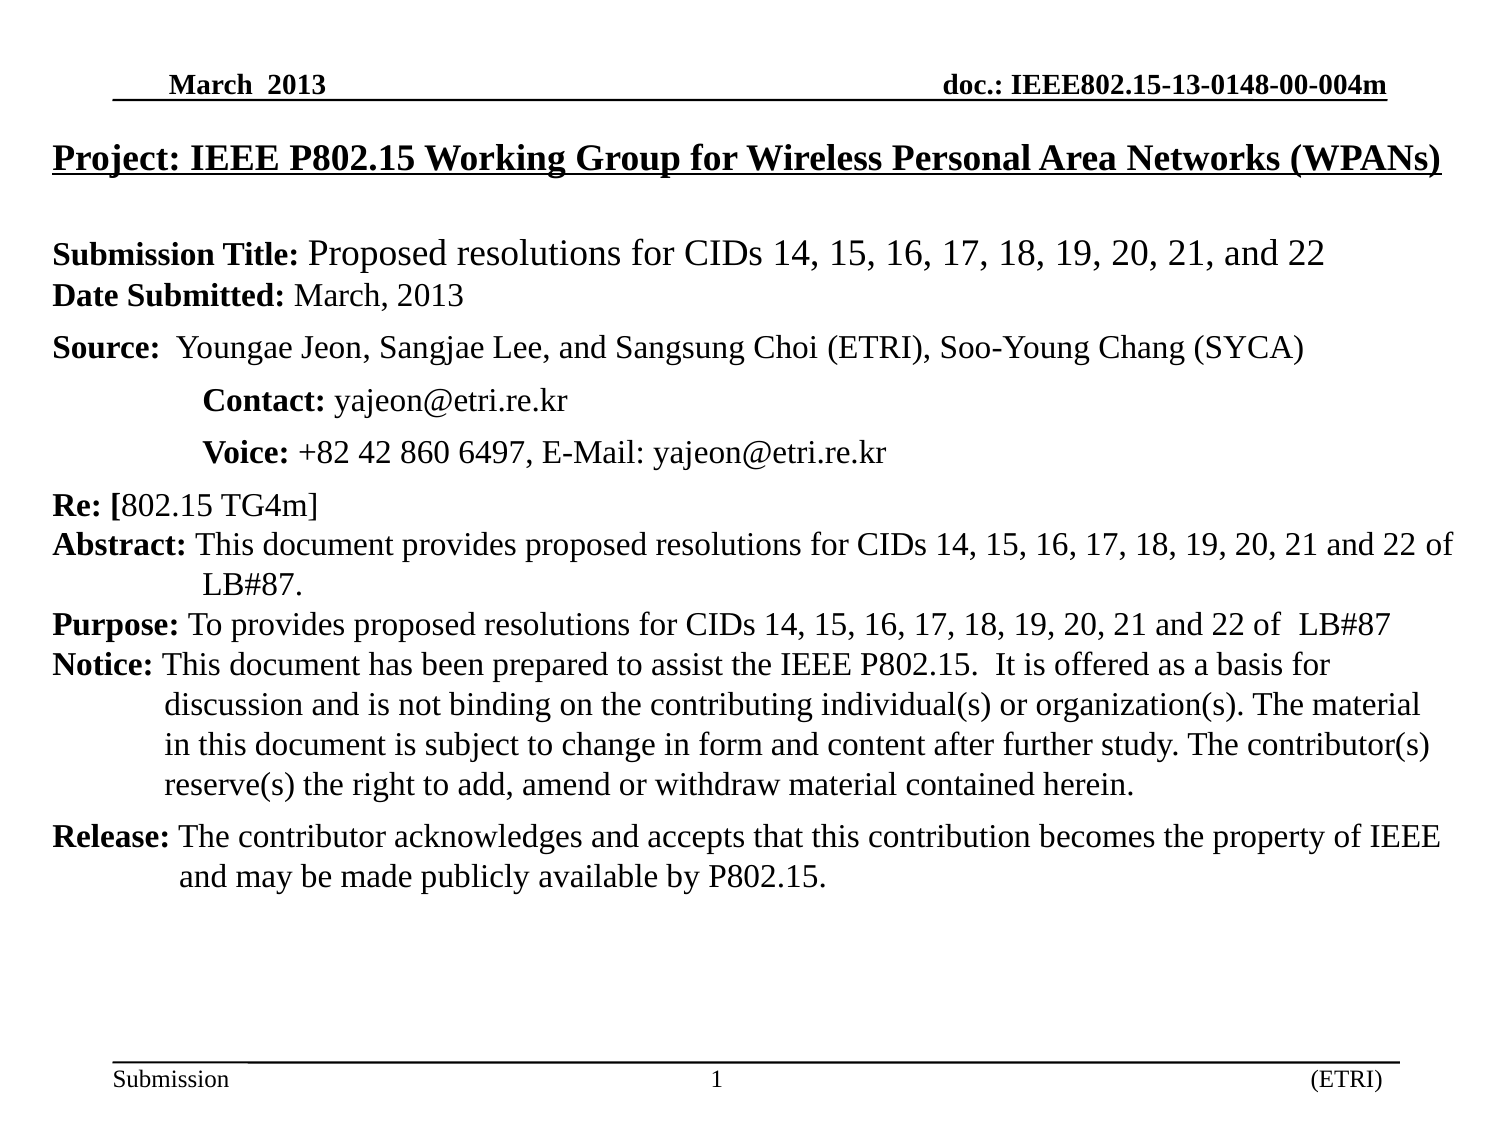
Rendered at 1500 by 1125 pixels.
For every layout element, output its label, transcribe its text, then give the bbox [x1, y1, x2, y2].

text_box Project: IEEE P802.15 Working Group for Wireless Personal Area Networks (WPANs) Submission Title: Proposed resolutions for CIDs 14, 15, 16, 17, 18, 19, 20, 21, and 22 Date Submitted: March, 2013 Source: Youngae Jeon, Sangjae Lee, and Sangsung Choi (ETRI), Soo-Young Chang (SYCA) Contact: yajeon@etri.re.kr Voice: +82 42 860 6497, E-Mail: yajeon@etri.re.kr Re: [802.15 TG4m] Abstract: This document provides proposed resolutions for CIDs 14, 15, 16, 17, 18, 19, 20, 21 and 22 of LB#87. Purpose: To provides proposed resolutions for CIDs 14, 15, 16, 17, 18, 19, 20, 21 and 22 of LB#87 Notice: This document has been prepared to assist the IEEE P802.15. It is offered as a basis for discussion and is not binding on the contributing individual(s) or organization(s). The material in this document is subject to change in form and content after further study. The contributor(s) reserve(s) the right to add, amend or withdraw material contained herein. Release: The contributor acknowledges and accepts that this contribution becomes the property of IEEE and may be made publicly available by P802.15. [37, 125, 1471, 902]
